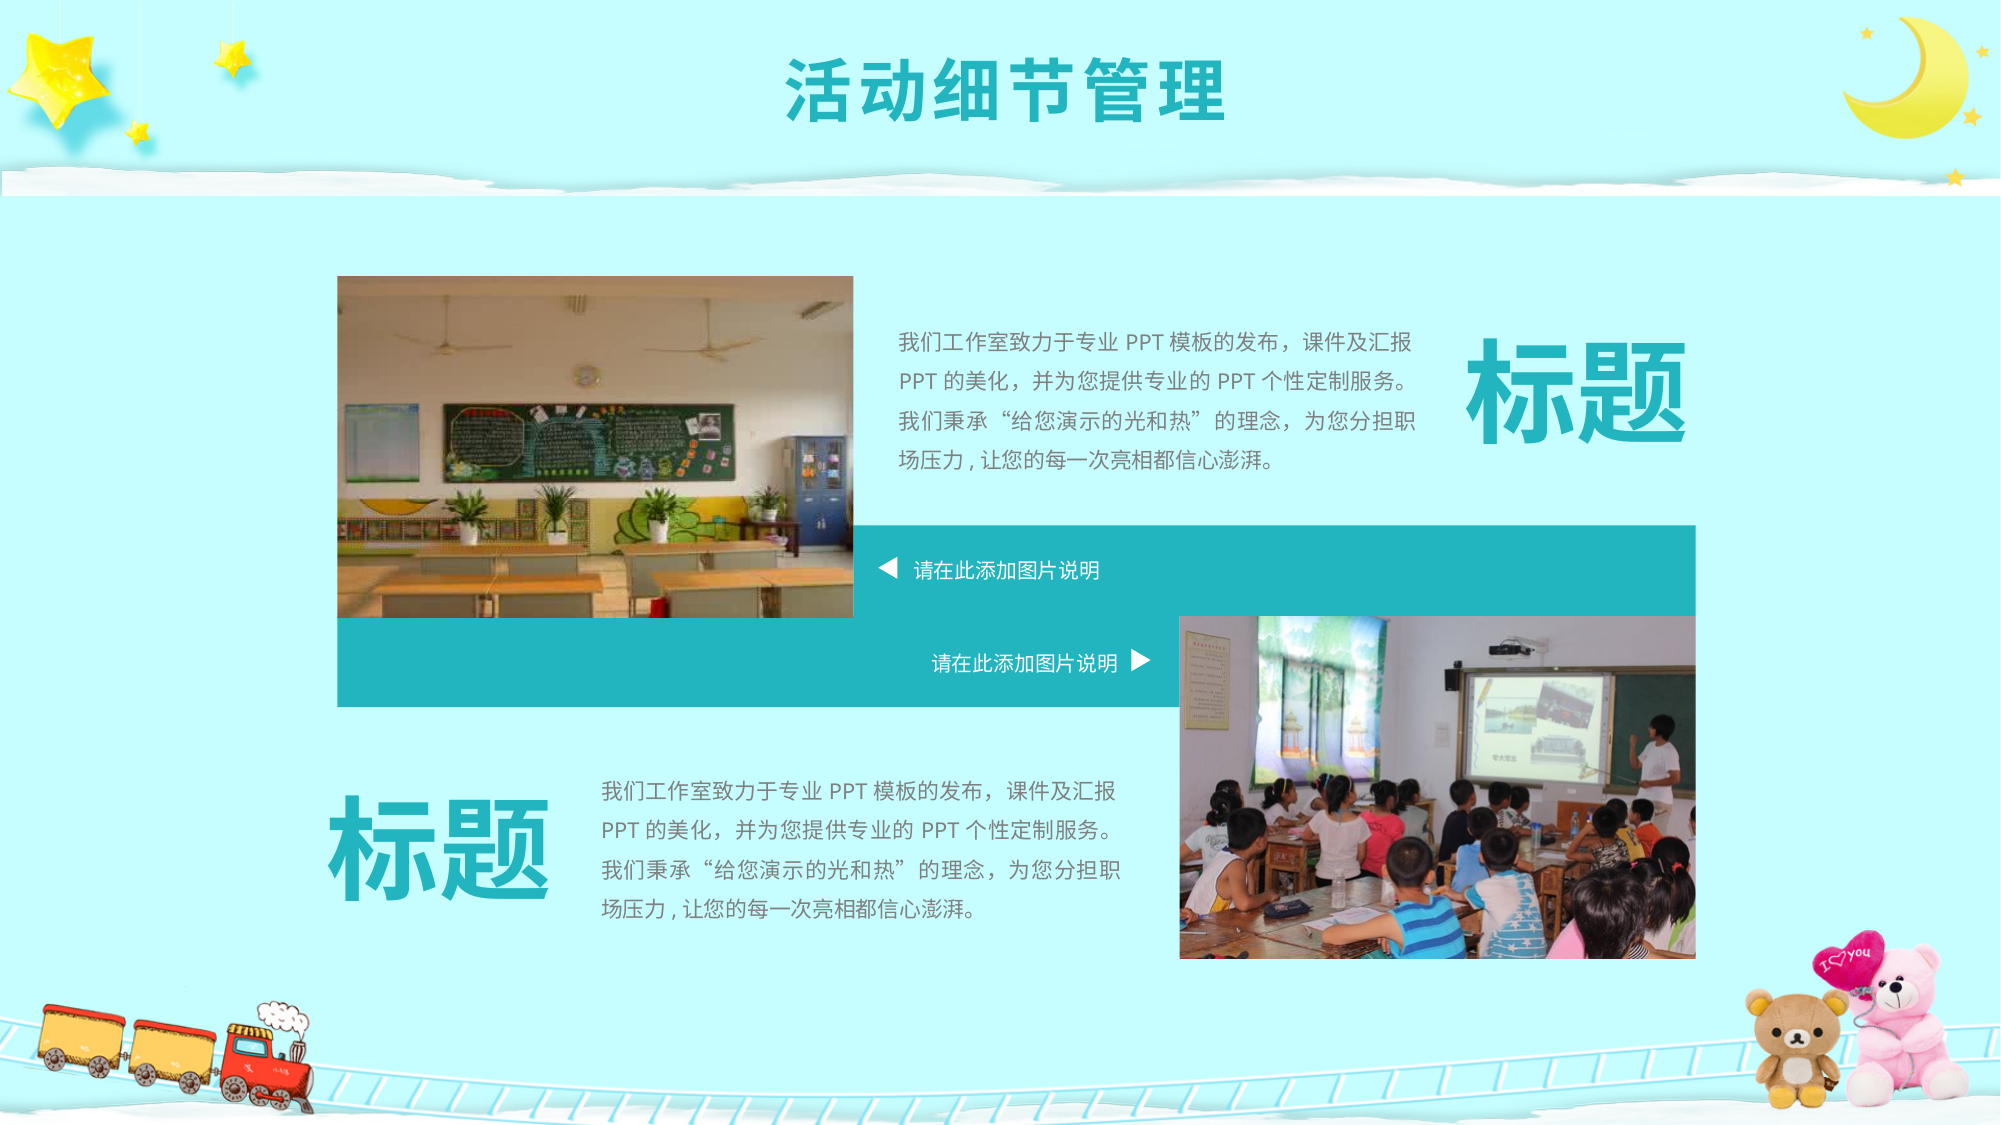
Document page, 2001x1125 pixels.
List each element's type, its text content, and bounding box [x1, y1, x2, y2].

text_box 活动细节管理 [759, 47, 1251, 130]
text_box [854, 525, 1696, 616]
picture [0, 0, 2001, 1125]
text_box 标题 [326, 772, 553, 922]
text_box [878, 549, 1115, 590]
text_box [1179, 615, 1697, 959]
text_box [337, 616, 1179, 708]
text_box 标题 [1464, 314, 1690, 465]
text_box 我们工作室致力于专业PPT模板的发布，课件及汇报PPT的美化，并为您提供专业的PPT个性定制服务。我们秉承“给您演示的光和热”的理念，为您分担职场压力,让您的每一次亮相都信心澎湃。 [898, 308, 1418, 481]
text_box [336, 275, 854, 619]
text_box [916, 643, 1151, 683]
text_box 我们工作室致力于专业PPT模板的发布，课件及汇报PPT的美化，并为您提供专业的PPT个性定制服务。我们秉承“给您演示的光和热”的理念，为您分担职场压力,让您的每一次亮相都信心澎湃。 [601, 757, 1123, 930]
